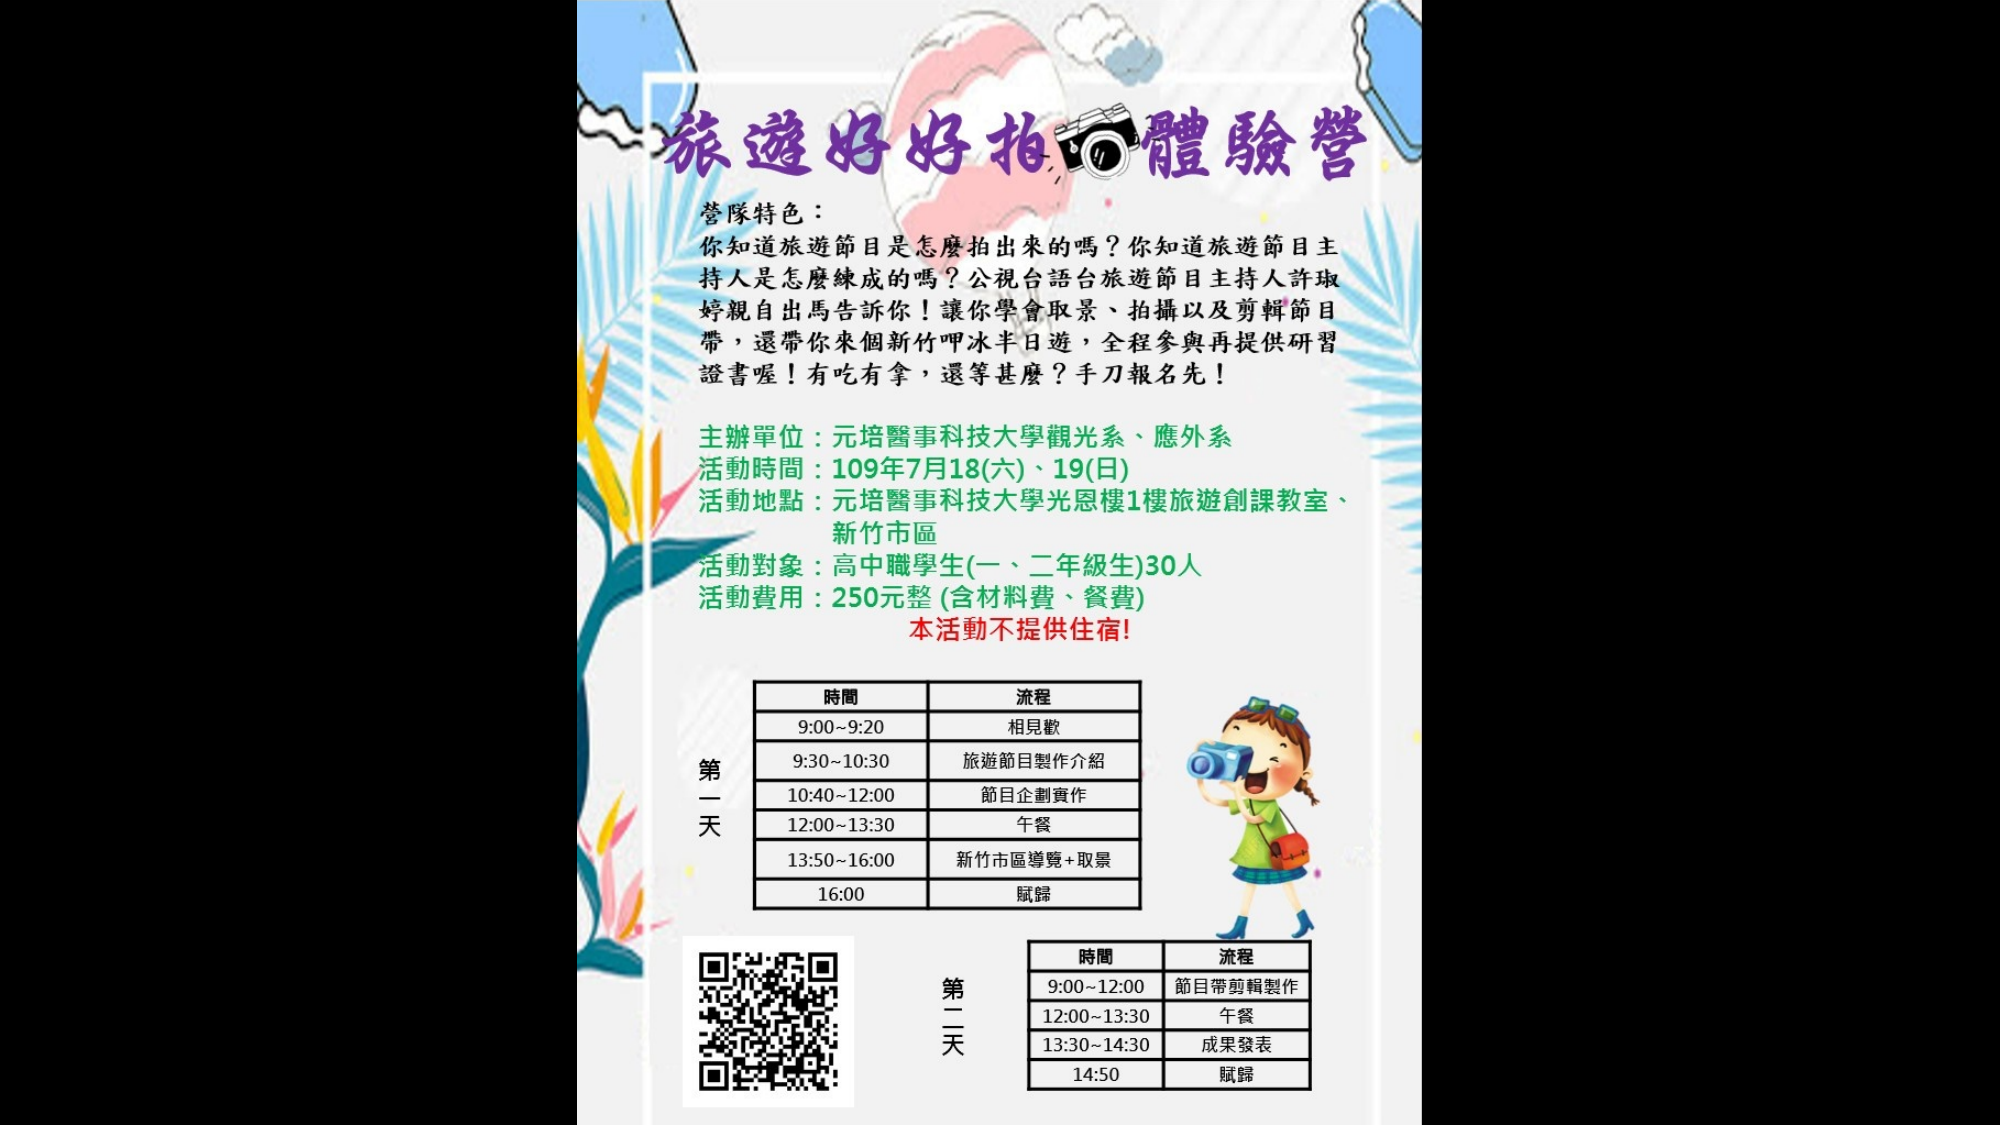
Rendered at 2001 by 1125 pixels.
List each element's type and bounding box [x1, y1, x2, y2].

picture [577, 0, 1423, 1125]
